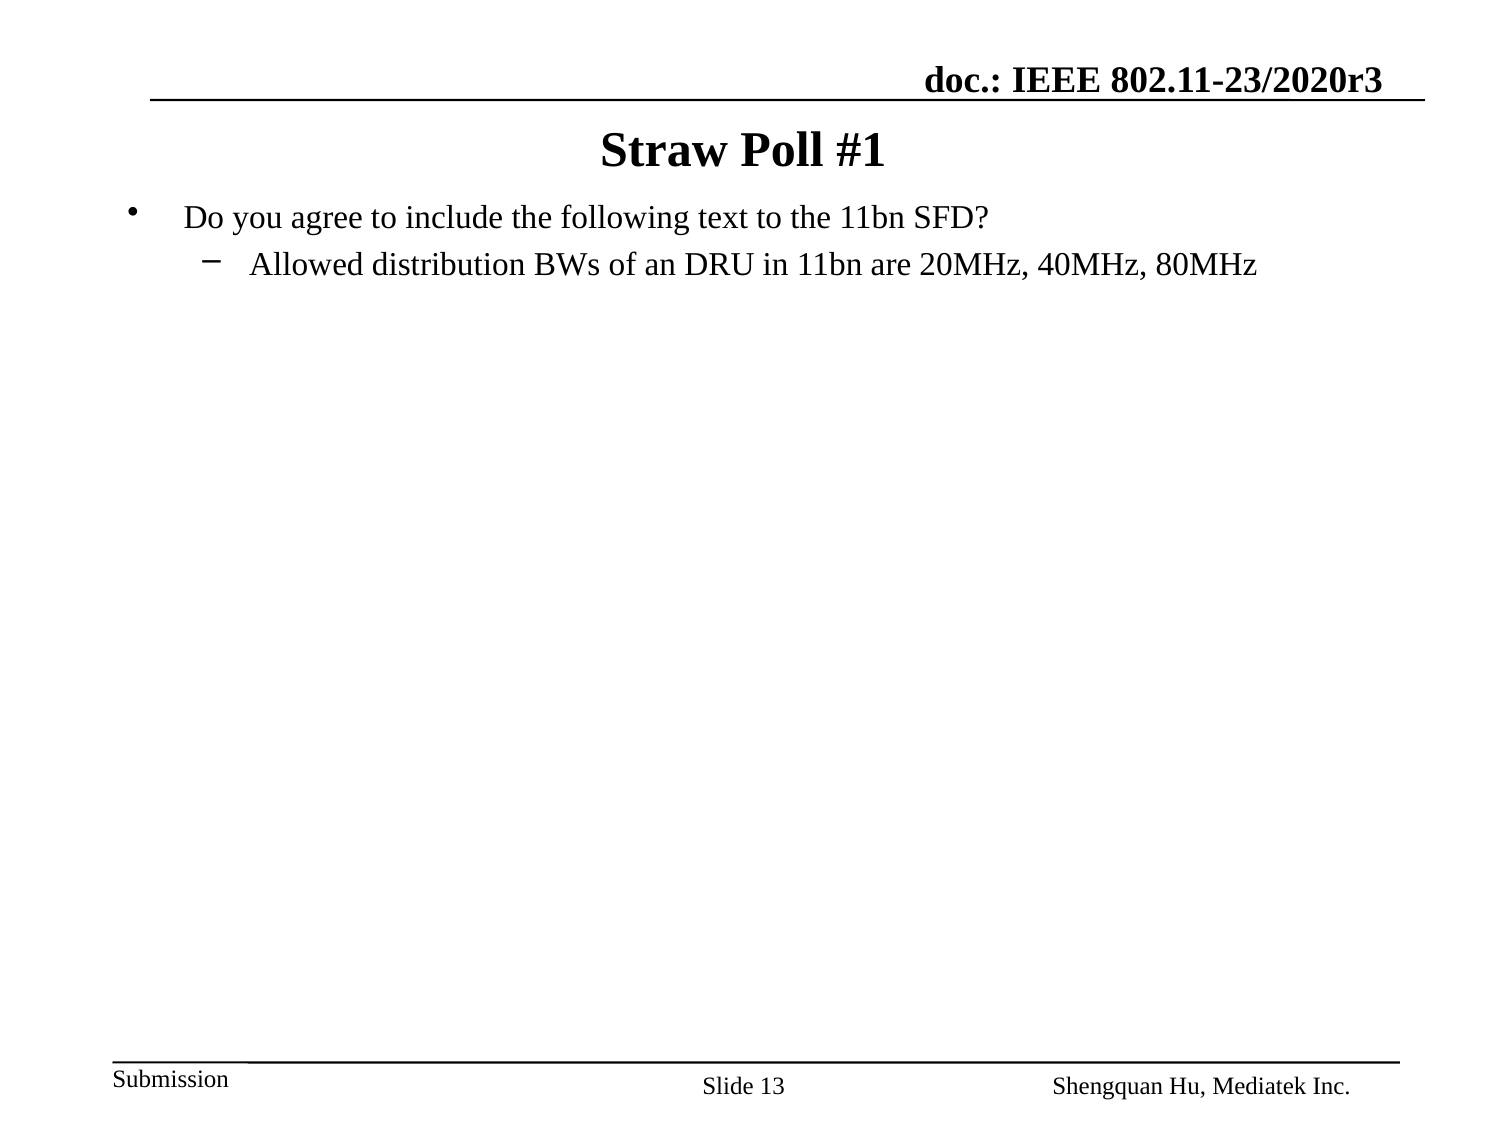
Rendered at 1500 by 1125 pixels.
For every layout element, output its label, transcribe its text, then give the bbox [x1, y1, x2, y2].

text_box Shengquan Hu, Mediatek Inc. [1037, 1062, 1402, 1088]
text_box Do you agree to include the following text to the 11bn SFD? Allowed distribution BWs of an DRU in 11bn are 20MHz, 40MHz, 80MHz [112, 188, 1388, 339]
title Straw Poll #1 [68, 120, 1418, 173]
text_box Slide 13 [687, 1062, 813, 1100]
